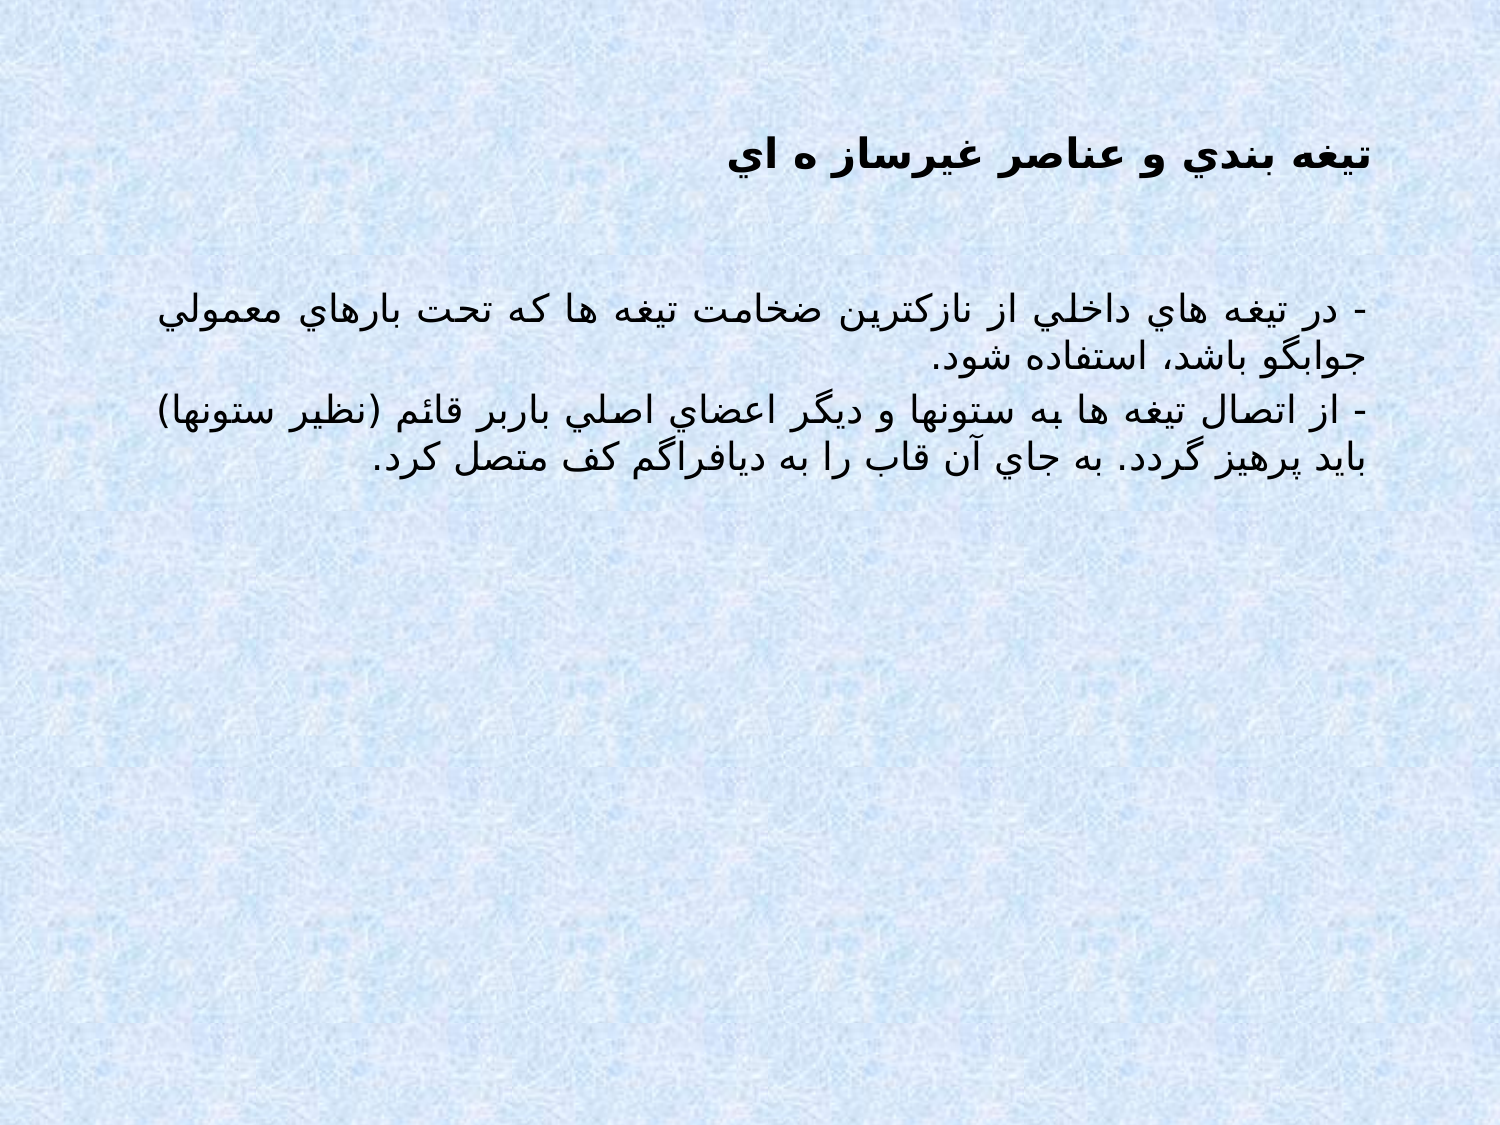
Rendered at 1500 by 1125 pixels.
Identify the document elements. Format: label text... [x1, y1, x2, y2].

subtitle - در تيغه هاي داخلي از نازكترين ضخامت تيغه ها كه تحت بارهاي معمولي جوابگو باشد، استفاده شود. - از اتصال تيغه ها به ستونها و ديگر اعضاي اصلي باربر قائم (نظير ستونها) باید پرهيز گردد. به جاي آن قاب را به ديافراگم كف متصل كرد. [140, 276, 1383, 516]
picture [0, 0, 1500, 1125]
title تيغه بندي و عناصر غيرساز ه اي [112, 70, 1388, 235]
